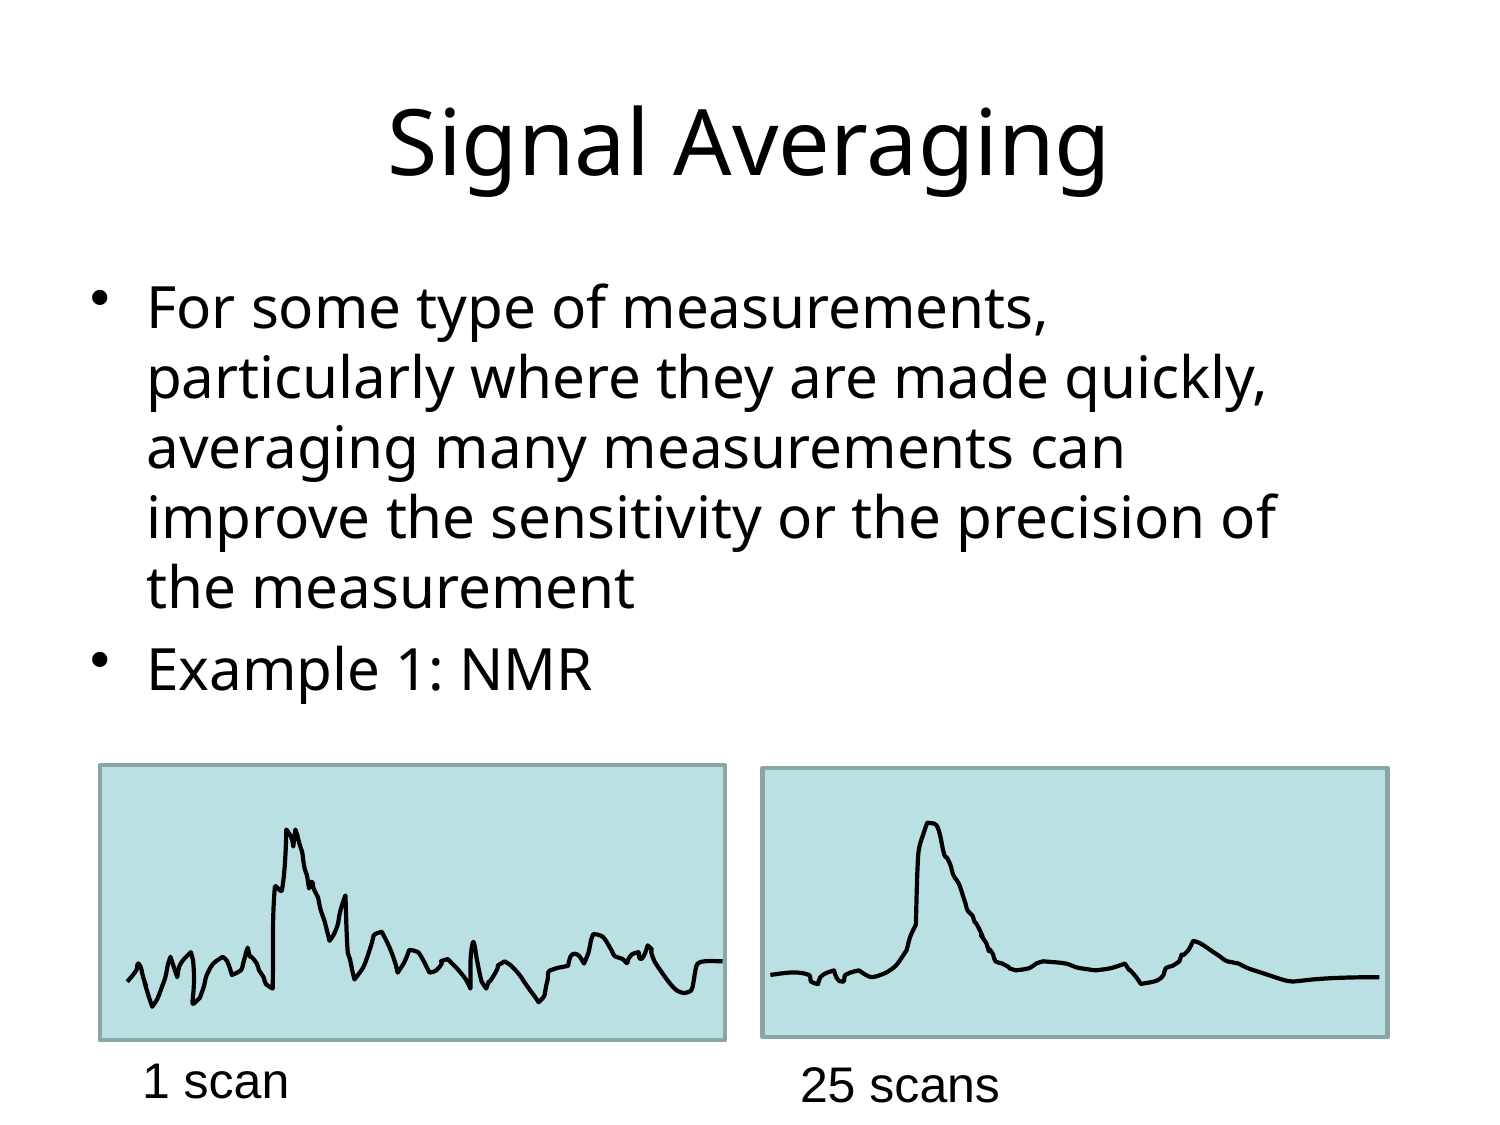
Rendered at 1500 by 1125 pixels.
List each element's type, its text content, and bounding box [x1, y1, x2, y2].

text_box 25 scans [785, 1044, 1063, 1120]
text_box 1 scan [127, 1041, 315, 1117]
text_box [125, 827, 723, 1009]
text_box [770, 820, 1380, 987]
text_box [760, 766, 1390, 1039]
list For some type of measurements, particularly where they are made quickly, averaging many measurements can improve the sensitivity or the precision of the measurement Example 1: NMR [74, 262, 1338, 788]
text_box [98, 763, 727, 1042]
title Signal Averaging [74, 44, 1426, 233]
